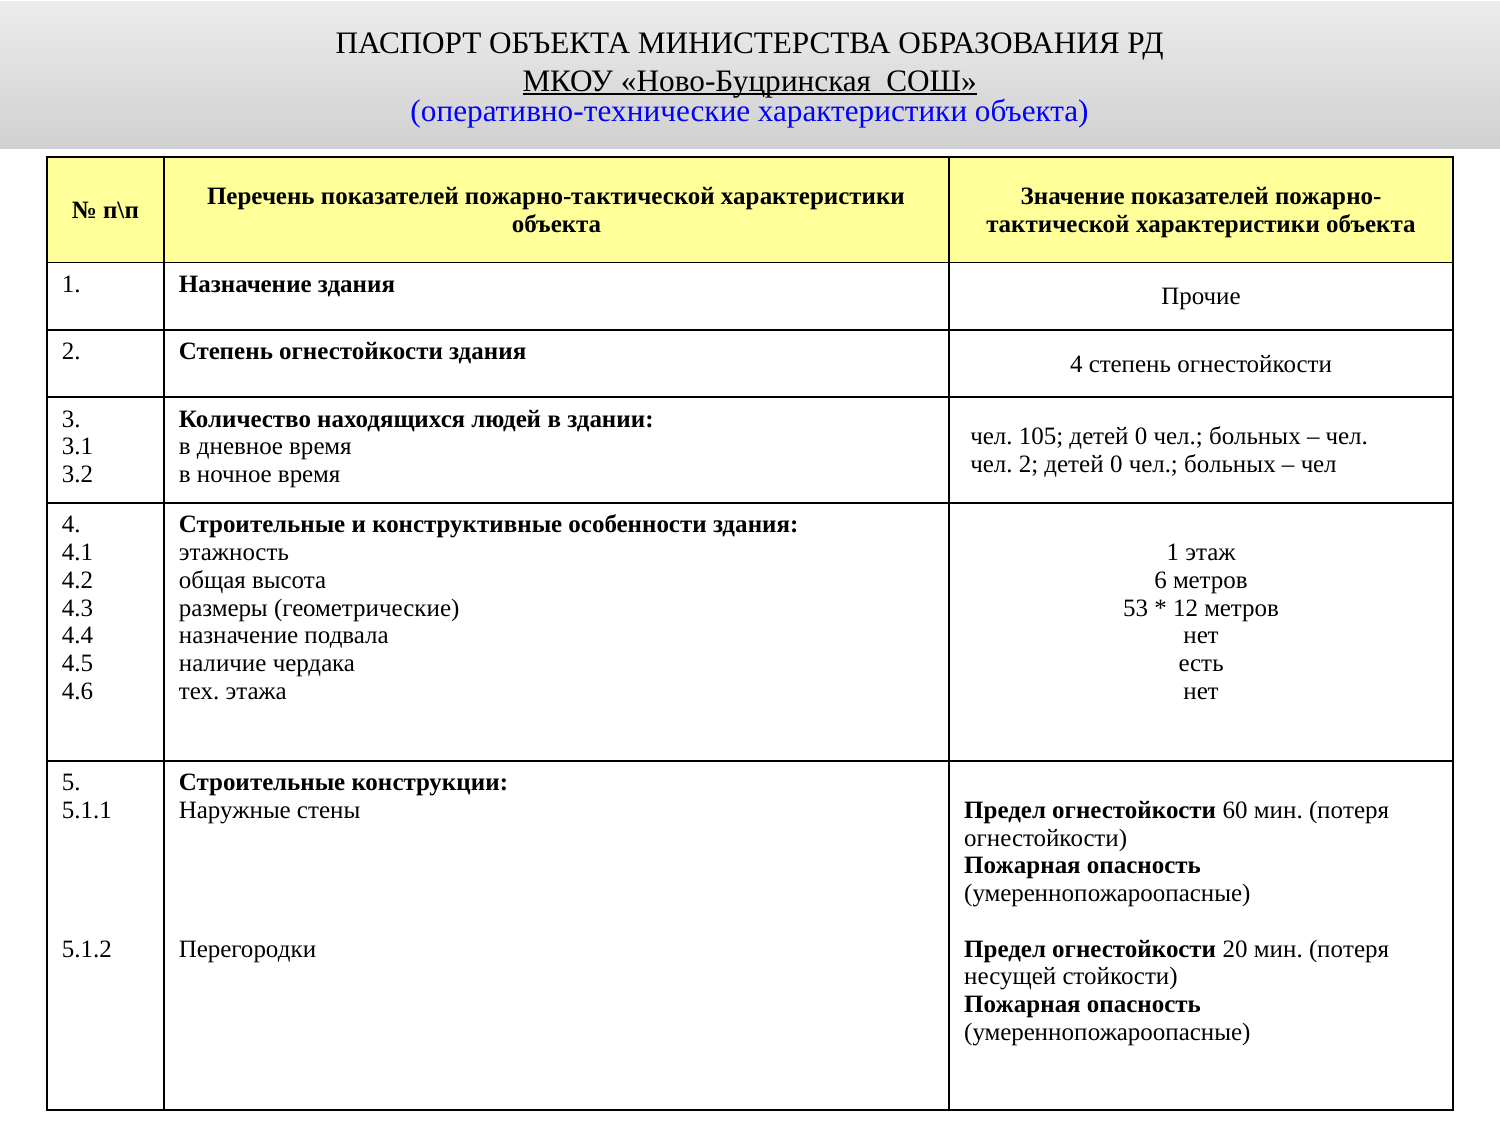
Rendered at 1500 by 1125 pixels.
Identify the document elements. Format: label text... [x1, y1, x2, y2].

table_header № п\п [48, 158, 163, 262]
table_cell 1 этаж 6 метров 53 * 12 метров нет есть нет [950, 504, 1452, 760]
table_cell Степень огнестойкости здания [165, 331, 948, 396]
table_cell Строительные конструкции: Наружные стены Перегородки [165, 762, 948, 1109]
table_cell Предел огнестойкости 60 мин. (потеря огнестойкости) Пожарная опасность (умереннопожароопасные) Предел огнестойкости 20 мин. (потеря несущей стойкости) Пожарная опасность (умереннопожароопасные) [950, 762, 1452, 1109]
table_cell Строительные и конструктивные особенности здания: этажность общая высота размеры (геометрические) назначение подвала наличие чердака тех. этажа [165, 504, 948, 760]
table_cell 1. [48, 263, 163, 329]
table_cell 3. 3.1 3.2 [48, 398, 163, 502]
table_cell Прочие [950, 263, 1452, 329]
table_cell Количество находящихся людей в здании: в дневное время в ночное время [165, 398, 948, 502]
table_cell 2. [48, 331, 163, 396]
table_cell 4 степень огнестойкости [950, 331, 1452, 396]
table_header Перечень показателей пожарно-тактической характеристики объекта [165, 158, 948, 262]
table_cell чел. 105; детей 0 чел.; больных – чел. чел. 2; детей 0 чел.; больных – чел [950, 398, 1452, 502]
table_cell Назначение здания [165, 263, 948, 329]
table_cell 5. 5.1.1 5.1.2 [48, 762, 163, 1109]
text_box ПАСПОРТ ОБЪЕКТА МИНИСТЕРСТВА ОБРАЗОВАНИЯ РД МКОУ «Ново-Буцринская СОШ» (оперативно-технические характеристики объекта) [0, 1, 1500, 149]
table_header Значение показателей пожарно-тактической характеристики объекта [950, 158, 1452, 262]
table_cell 4. 4.1 4.2 4.3 4.4 4.5 4.6 [48, 504, 163, 760]
